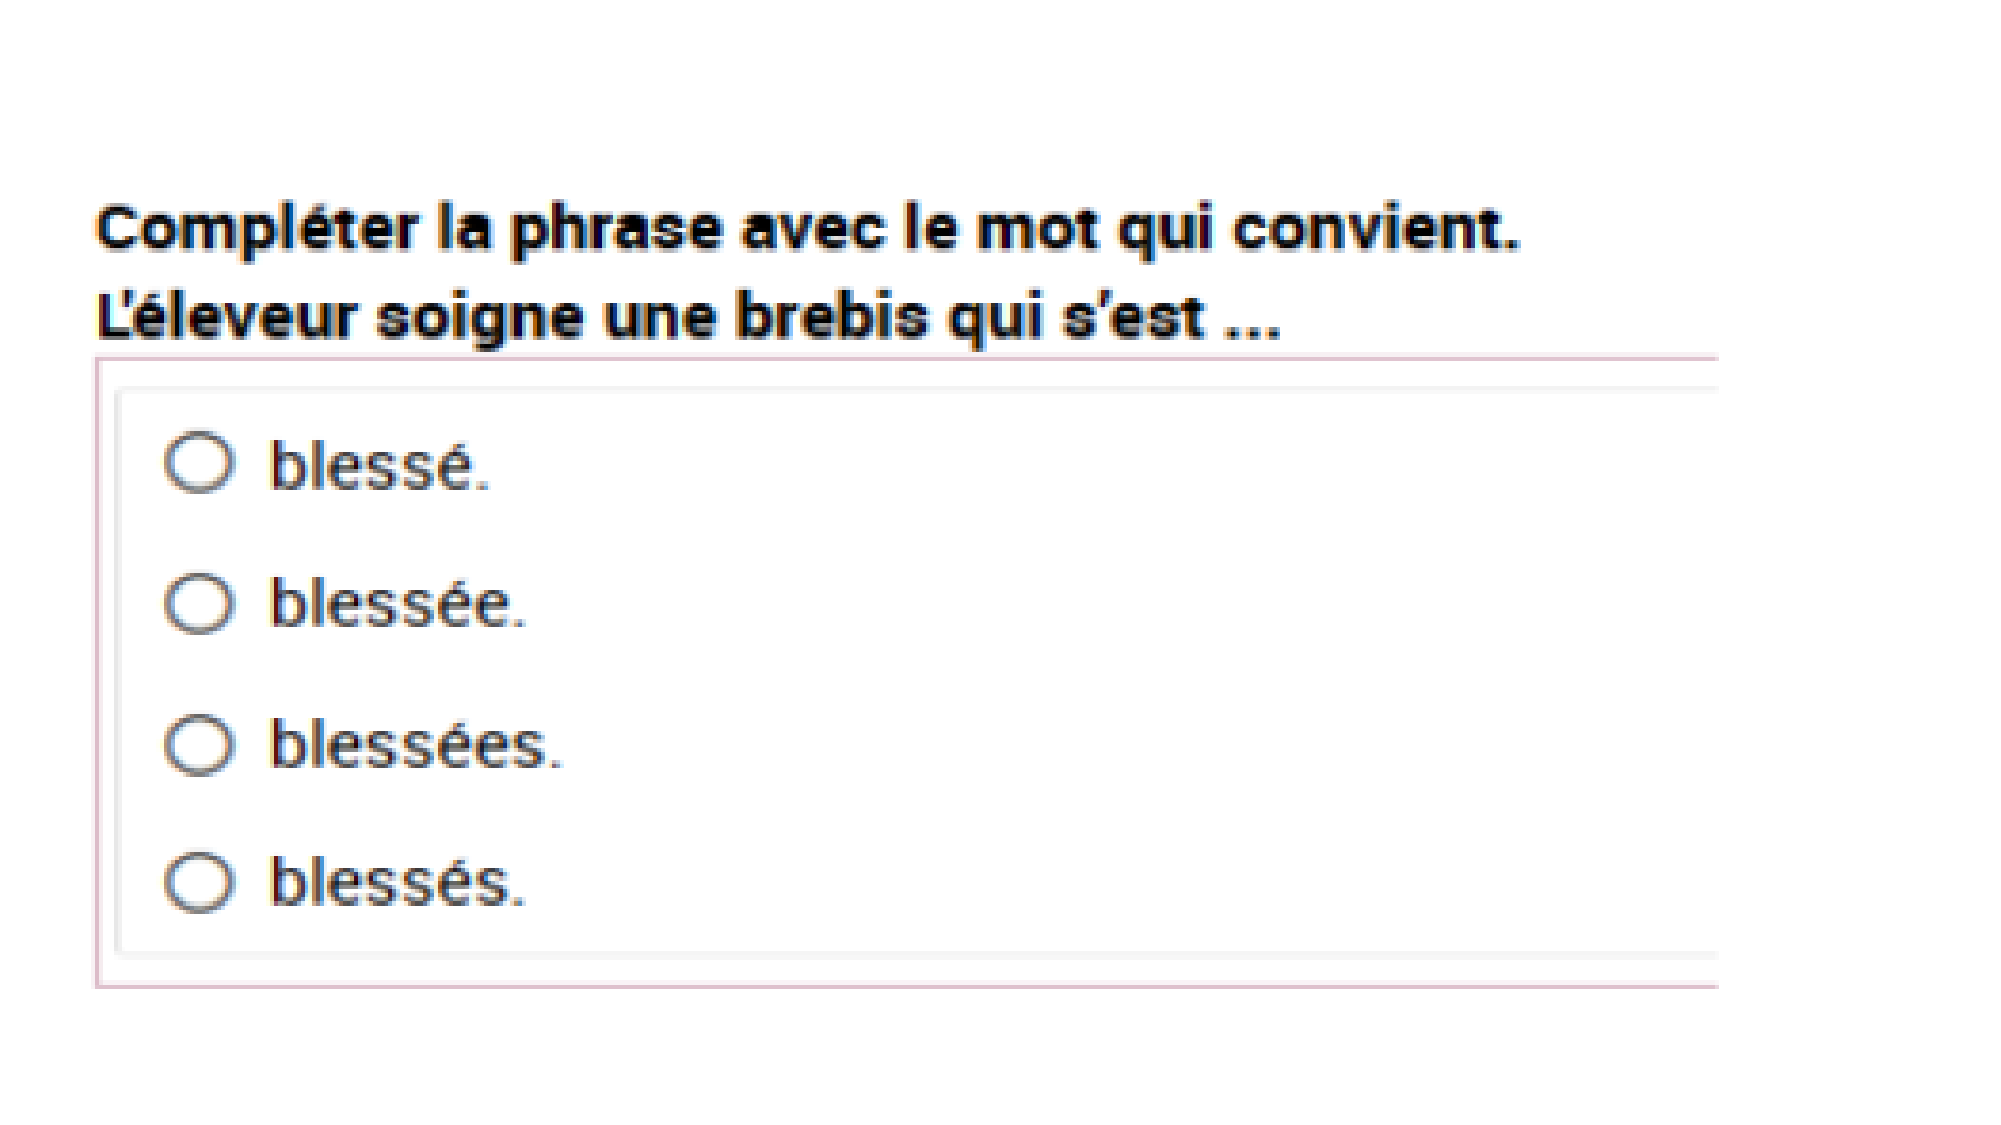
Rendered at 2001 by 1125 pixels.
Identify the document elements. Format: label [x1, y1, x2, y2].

picture [23, 145, 1929, 1035]
